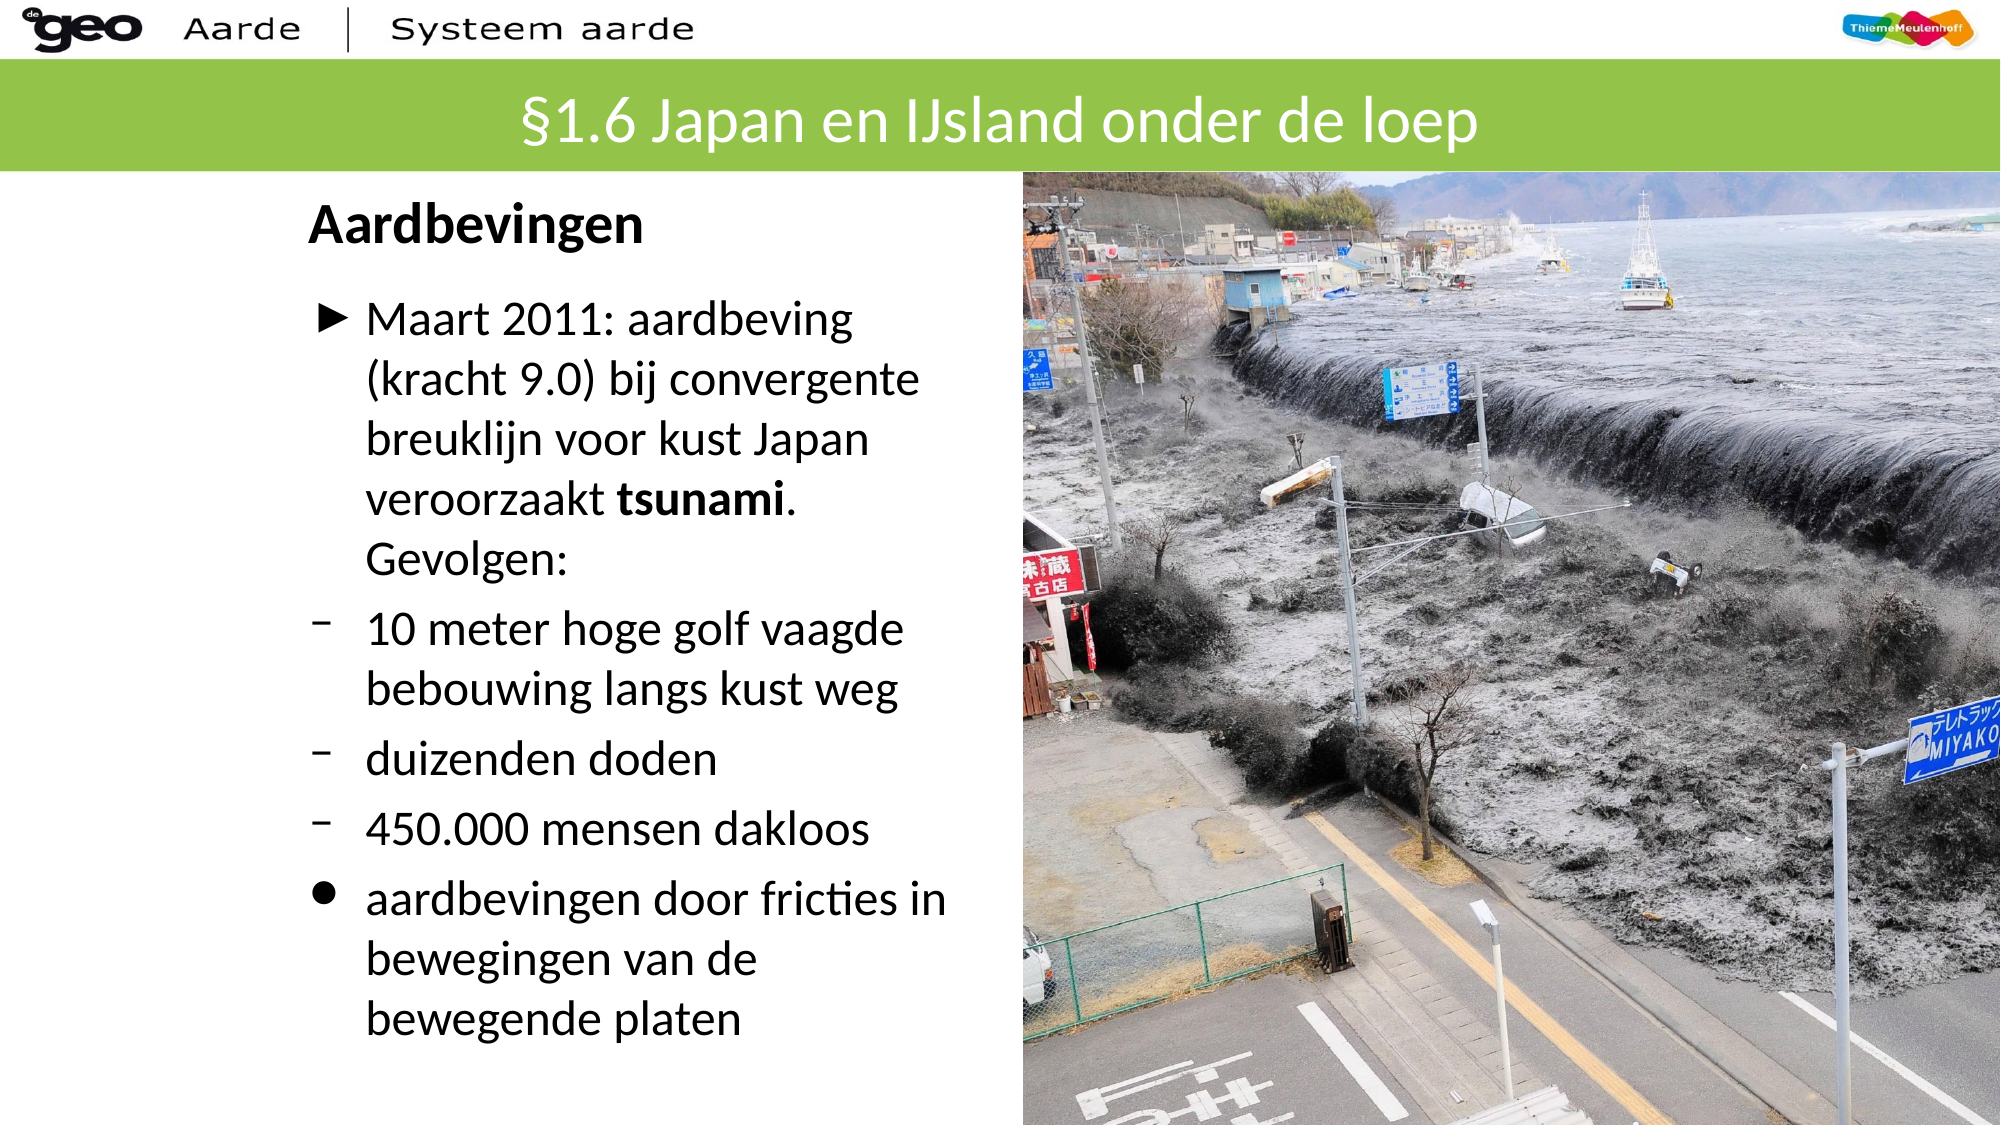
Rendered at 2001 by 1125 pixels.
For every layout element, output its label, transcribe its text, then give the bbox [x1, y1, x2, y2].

picture [0, 0, 2001, 1125]
list Aardbevingen Maart 2011: aardbeving (kracht 9.0) bij convergente breuklijn voor kust Japan veroorzaakt tsunami. Gevolgen: 10 meter hoge golf vaagde bebouwing langs kust weg duizenden doden 450.000 mensen dakloos aardbevingen door fricties in bewegingen van de bewegende platen [249, 177, 977, 1125]
title §1.6 Japan en IJsland onder de loep [249, 61, 1750, 173]
